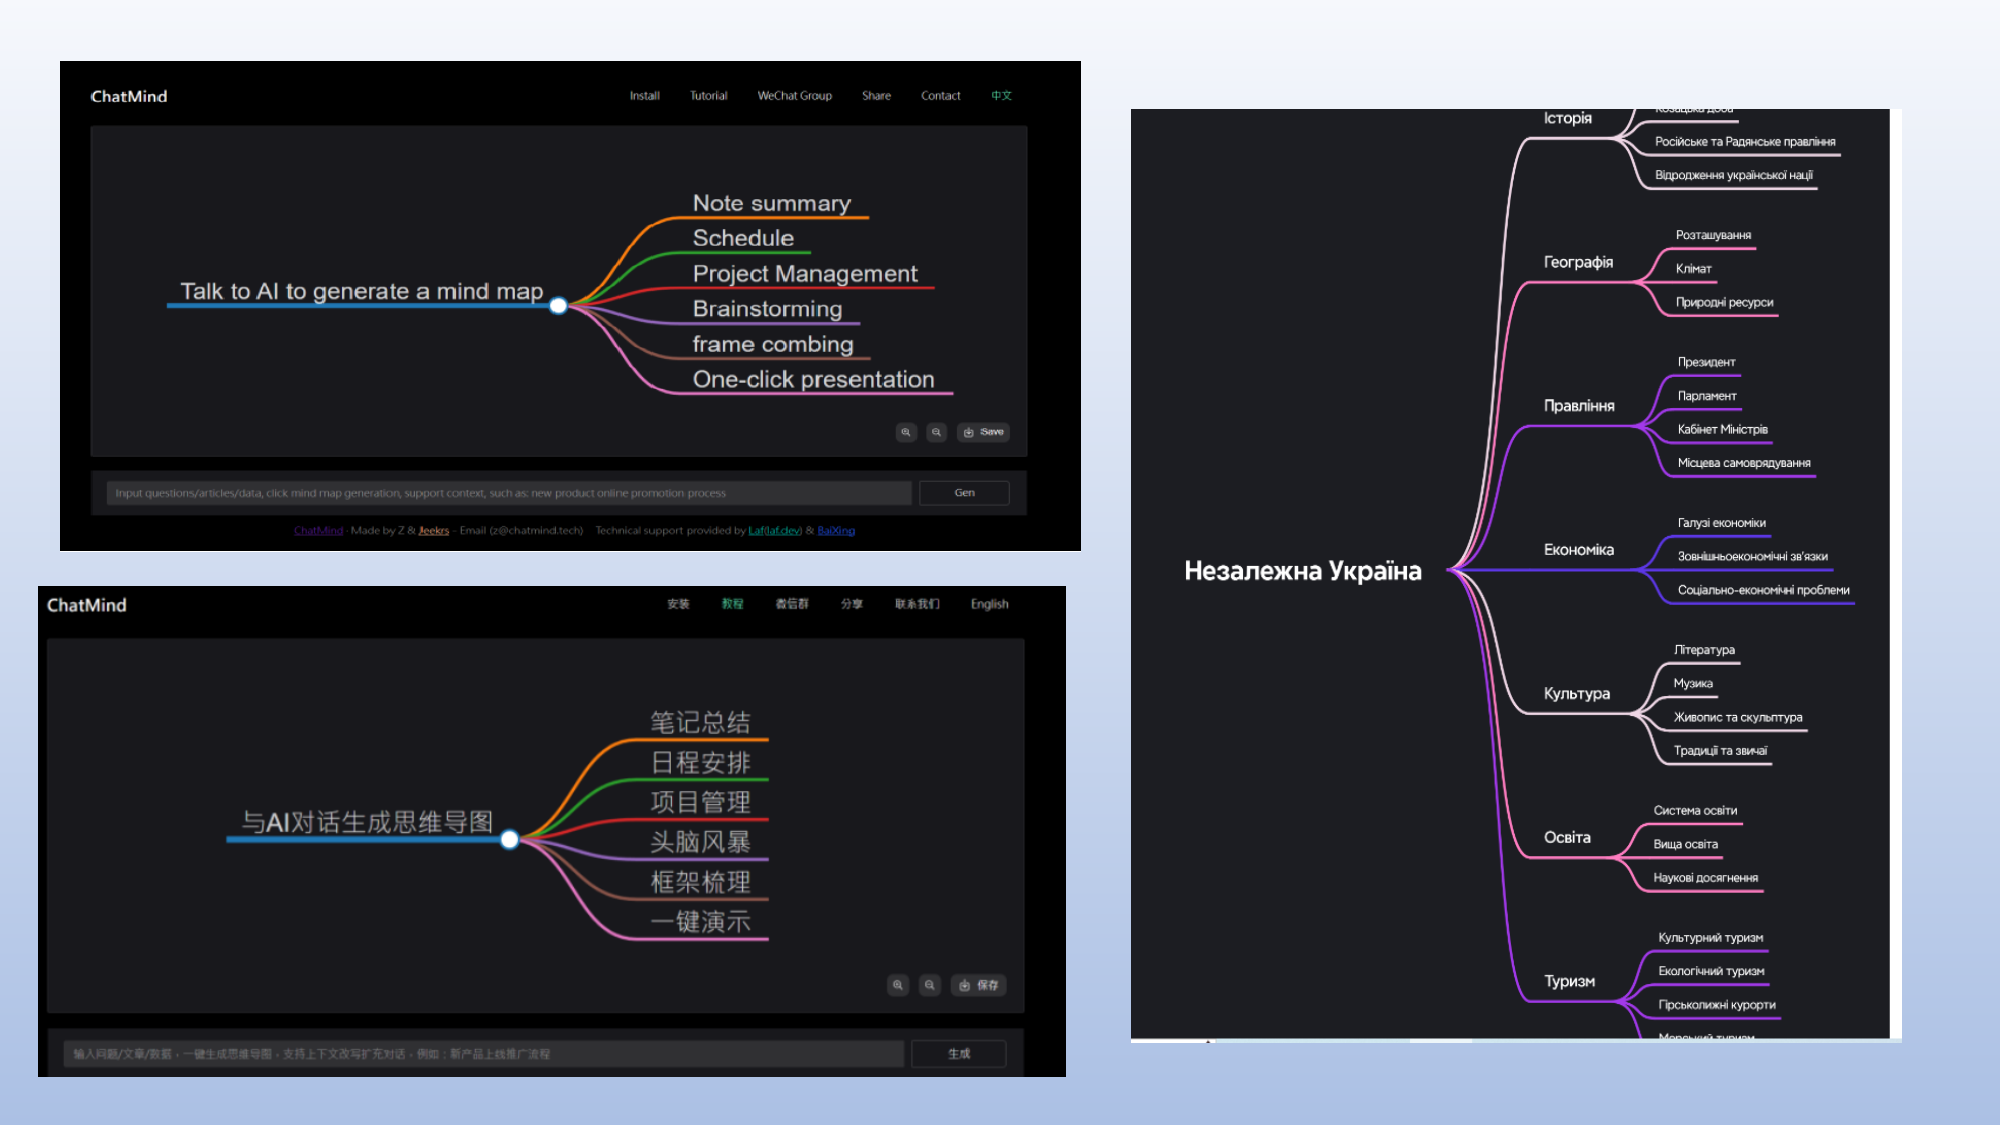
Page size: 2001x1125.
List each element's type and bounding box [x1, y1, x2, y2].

list [1131, 108, 1902, 1043]
picture [37, 586, 1066, 1077]
list [60, 61, 1081, 552]
